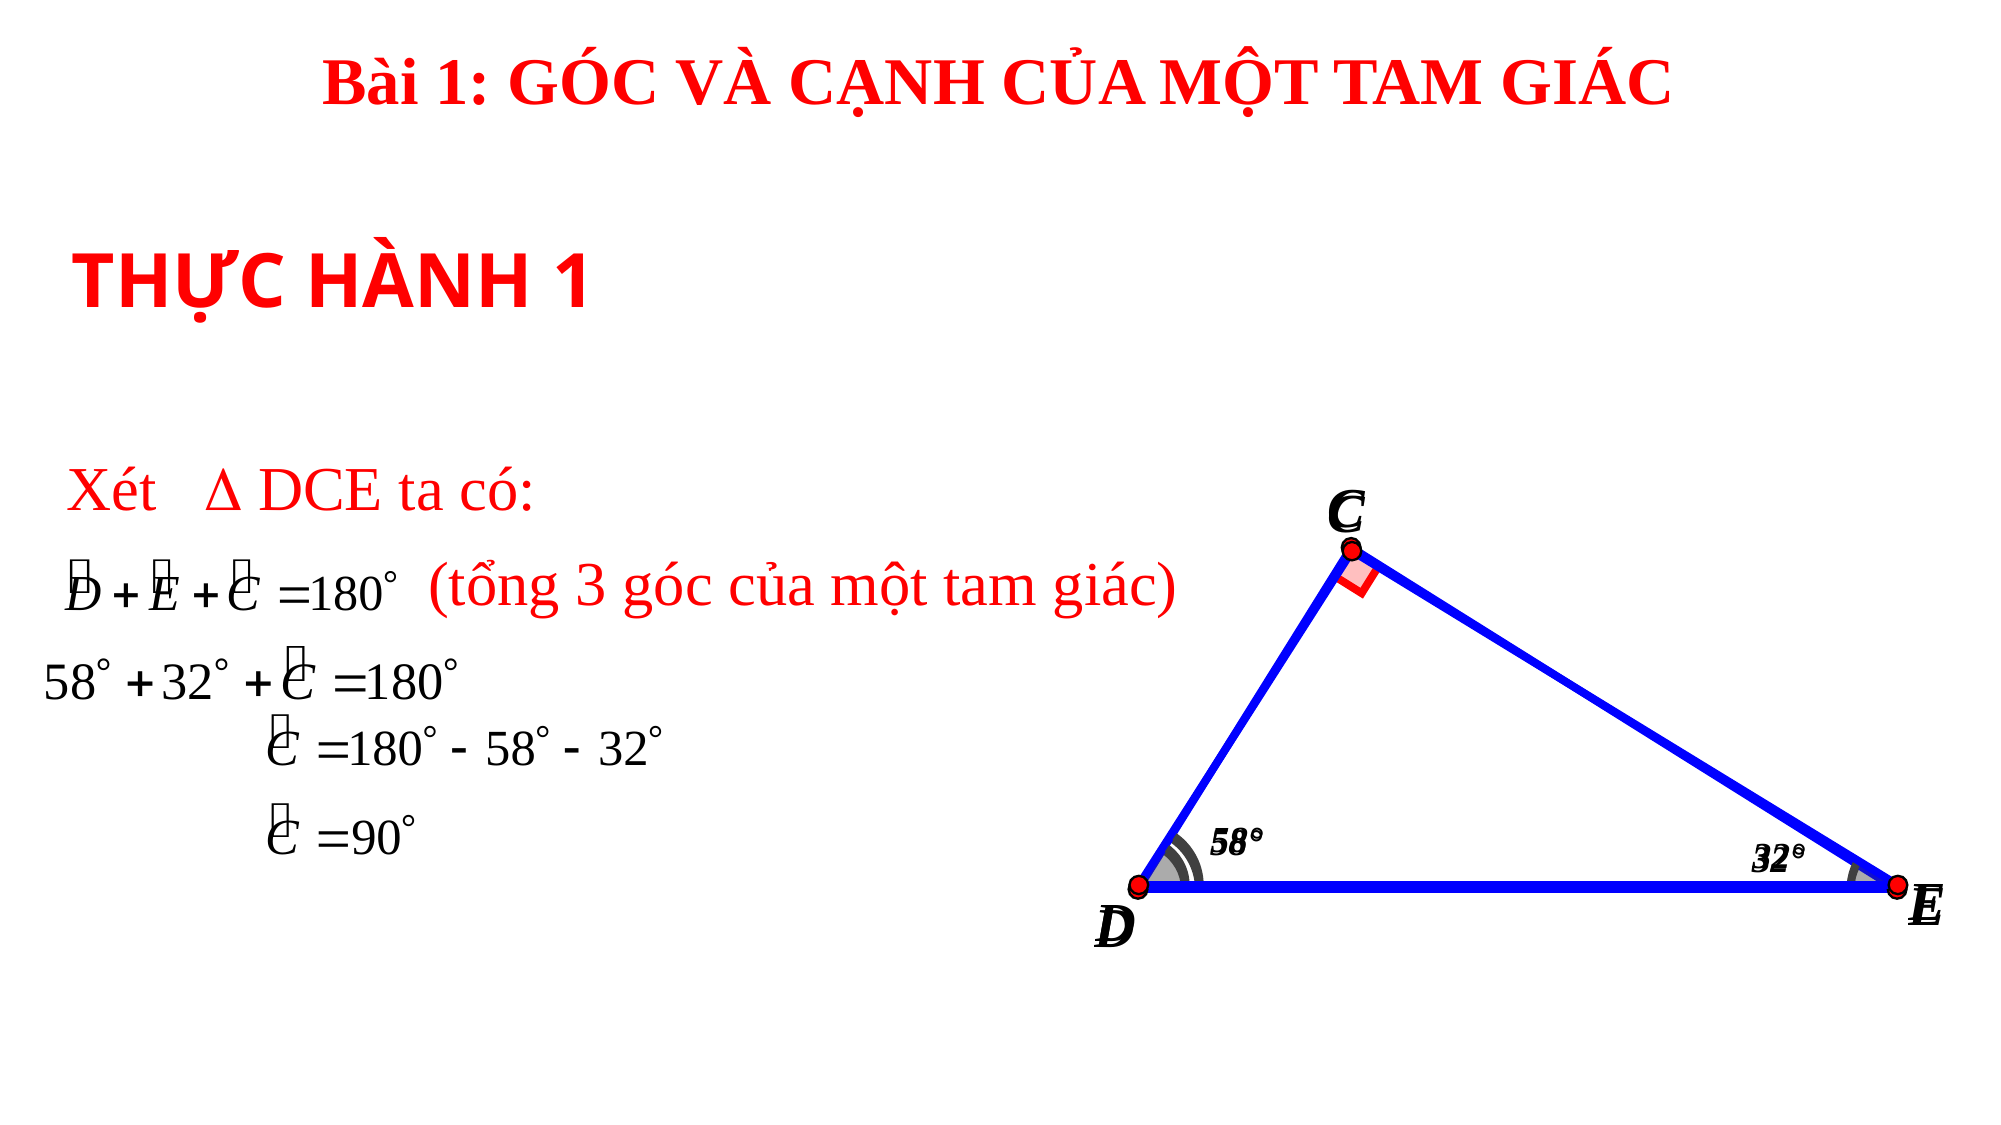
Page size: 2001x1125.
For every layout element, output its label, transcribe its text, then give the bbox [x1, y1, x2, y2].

text_box Xét  DCE ta có: [52, 440, 640, 531]
text_box THỰC HÀNH 1 [56, 222, 806, 332]
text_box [56, 546, 413, 624]
text_box (tổng 3 góc của một tam giác) [413, 535, 1078, 626]
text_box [258, 704, 677, 866]
picture [1078, 461, 1971, 978]
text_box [37, 633, 476, 713]
text_box Bài 1: GÓC VÀ CẠNH CỦA MỘT TAM GIÁC [311, 32, 1688, 124]
